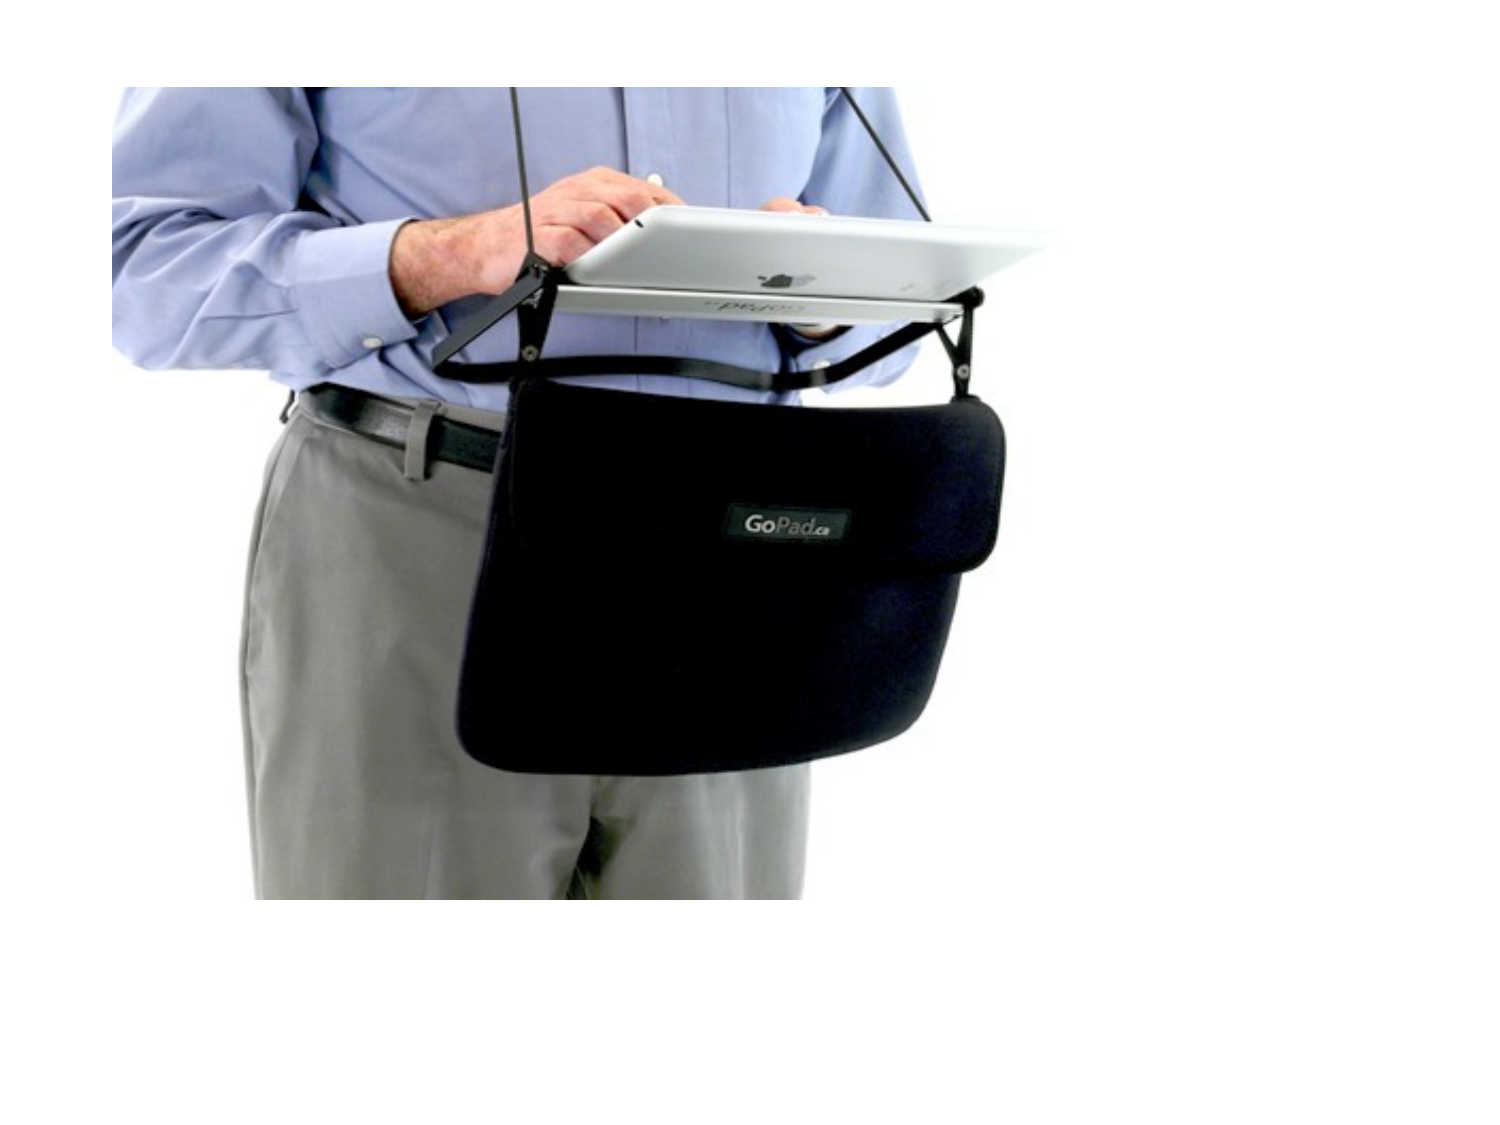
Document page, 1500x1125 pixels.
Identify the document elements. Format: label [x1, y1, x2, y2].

picture [112, 87, 1276, 901]
